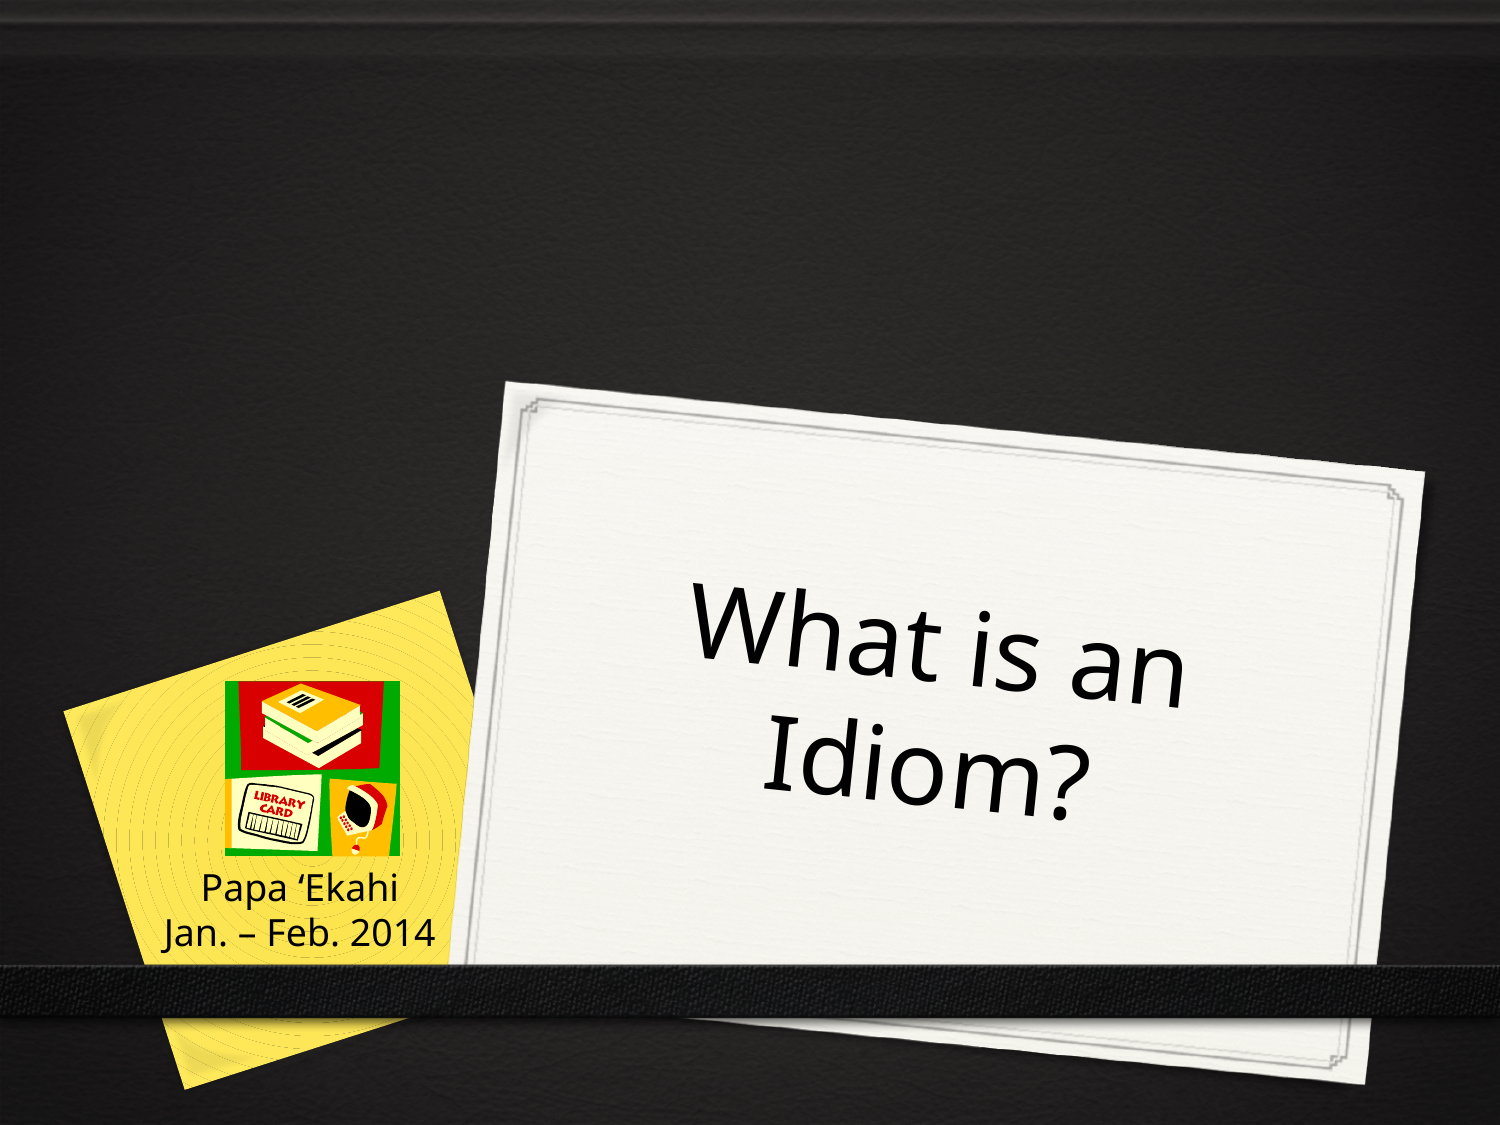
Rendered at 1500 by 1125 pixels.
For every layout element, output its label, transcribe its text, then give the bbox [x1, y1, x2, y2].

picture [69, 693, 157, 788]
text_box Papa ‘Ekahi Jan. – Feb. 2014 [112, 856, 488, 962]
title What is an Idiom? [525, 530, 1344, 875]
picture [0, 379, 1500, 1102]
picture [224, 681, 401, 857]
